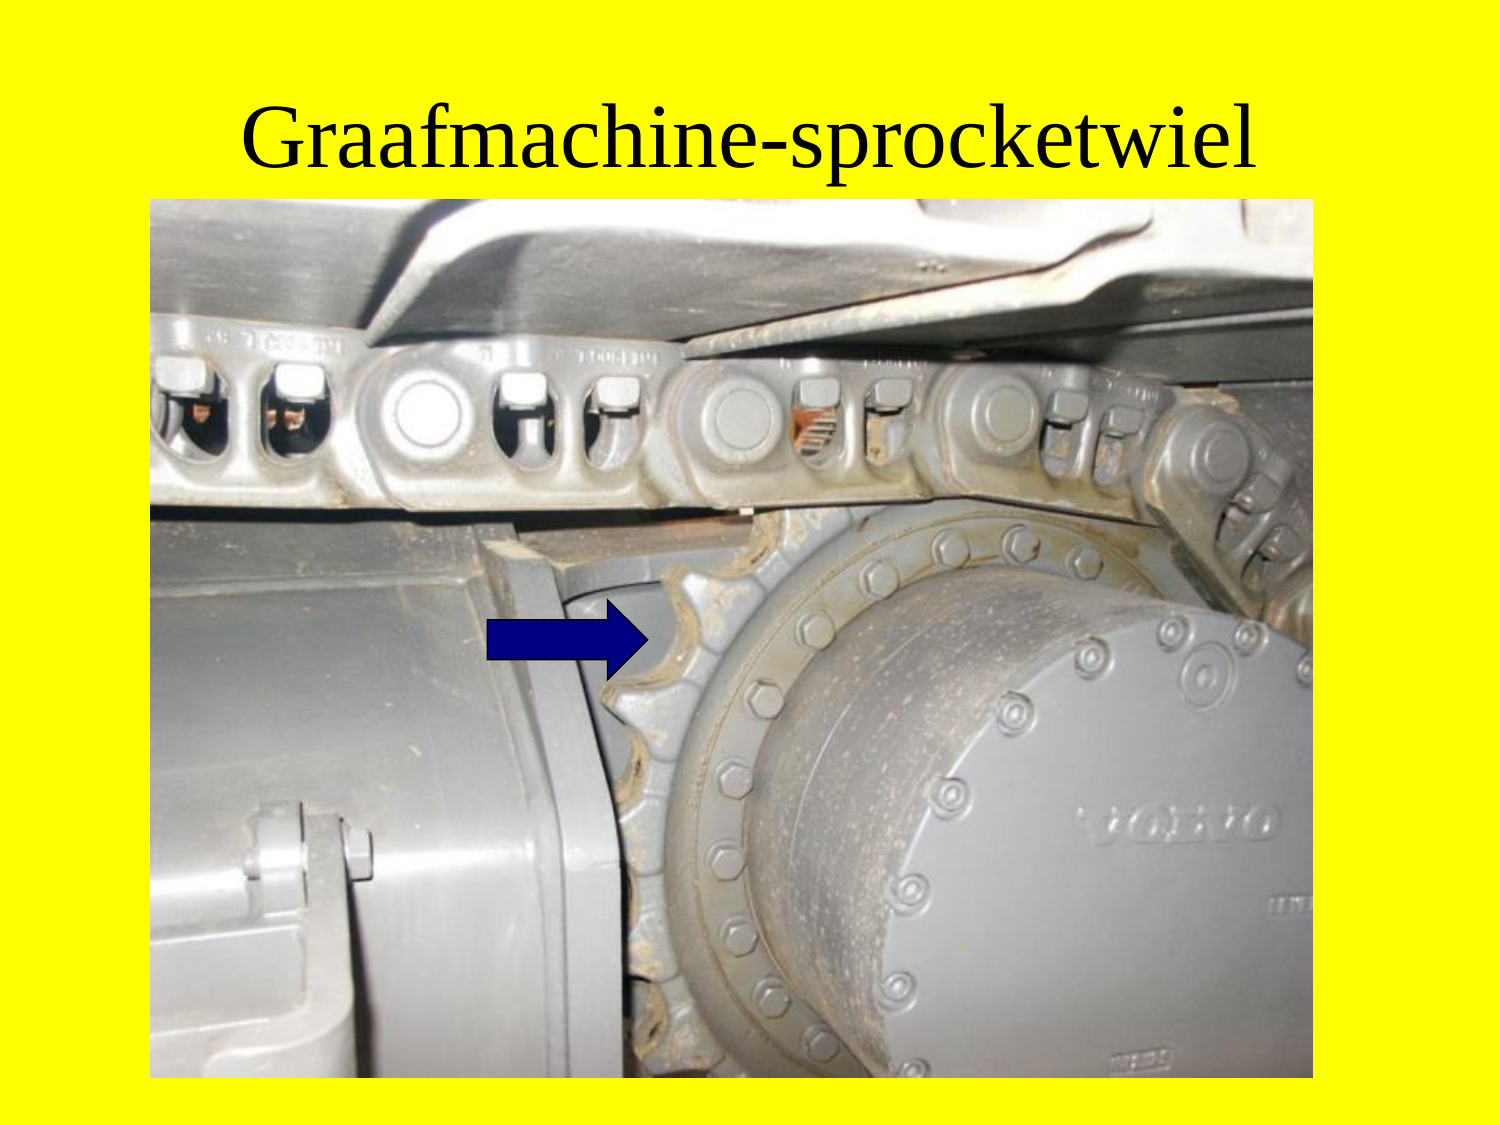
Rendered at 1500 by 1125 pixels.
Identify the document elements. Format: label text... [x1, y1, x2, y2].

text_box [149, 199, 1313, 1078]
title Graafmachine-sprocketwiel [112, 37, 1388, 225]
